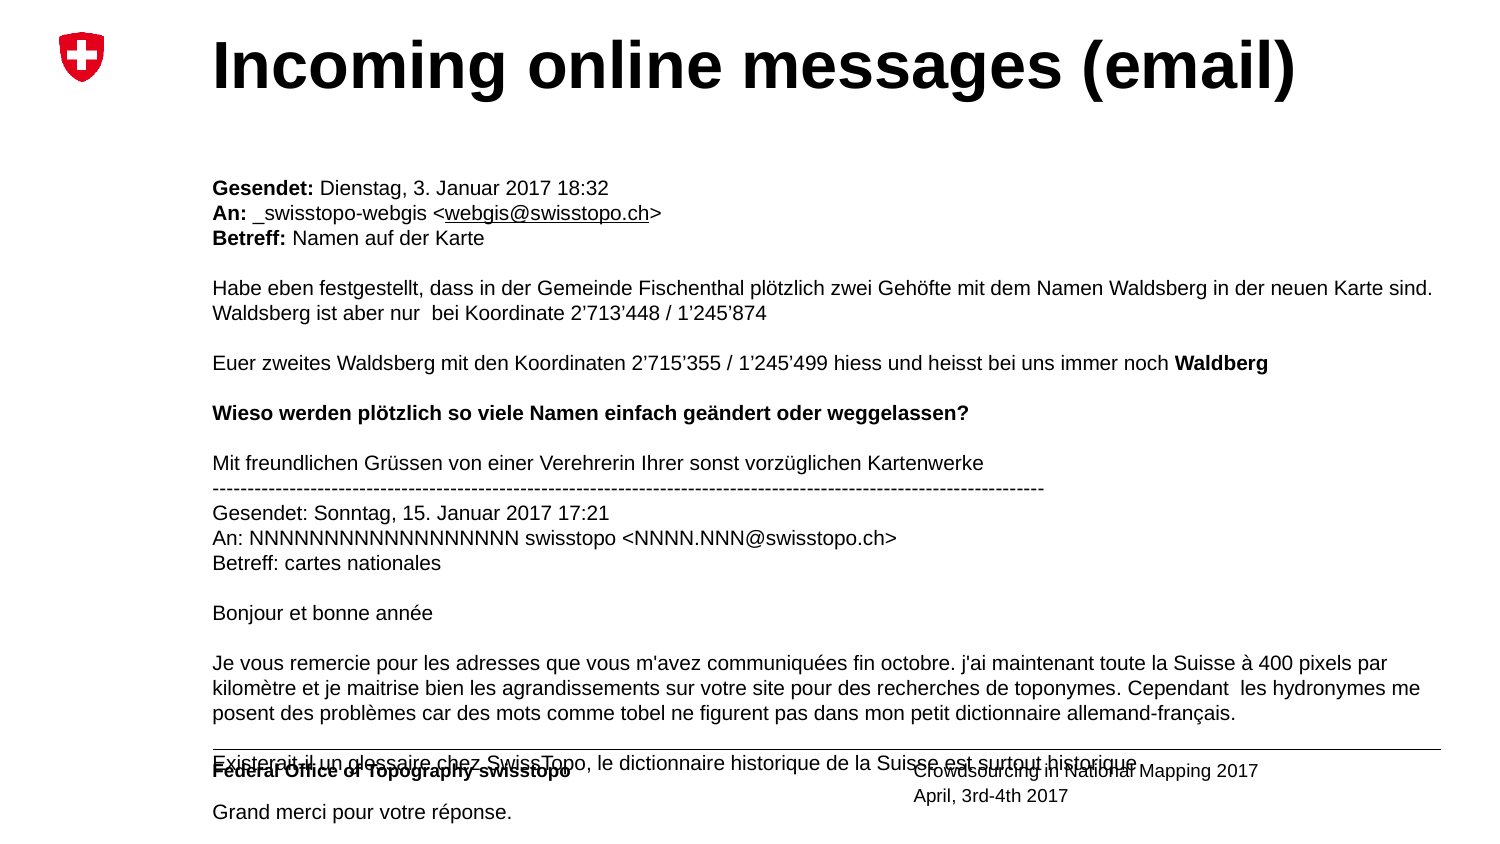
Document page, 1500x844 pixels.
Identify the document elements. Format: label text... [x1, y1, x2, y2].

title Incoming online messages (email) [212, 37, 1441, 139]
list Gesendet: Dienstag, 3. Januar 2017 18:32 An: _swisstopo-webgis <webgis@swisstopo.ch> Betreff: Namen auf der Karte Habe eben festgestellt, dass in der Gemeinde Fischenthal plötzlich zwei Gehöfte mit dem Namen Waldsberg in der neuen Karte sind. Waldsberg ist aber nur bei Koordinate 2’713’448 / 1’245’874 Euer zweites Waldsberg mit den Koordinaten 2’715’355 / 1’245’499 hiess und heisst bei uns immer noch Waldberg Wieso werden plötzlich so viele Namen einfach geändert oder weggelassen? Mit freundlichen Grüssen von einer Verehrerin Ihrer sonst vorzüglichen Kartenwerke ----------------------------------------------------------------------------------------------------------------------- Gesendet: Sonntag, 15. Januar 2017 17:21 An: NNNNNNNNNNNNNNNNNN swisstopo <NNNN.NNN@swisstopo.ch> Betreff: cartes nationales Bonjour et bonne année Je vous remercie pour les adresses que vous m'avez communiquées fin octobre. j'ai maintenant toute la Suisse à 400 pixels par kilomètre et je maitrise bien les agrandissements sur votre site pour des recherches de toponymes. Cependant les hydronymes me posent des problèmes car des mots comme tobel ne figurent pas dans mon petit dictionnaire allemand-français. Existerait-il un glossaire chez SwissTopo, le dictionnaire historique de la Suisse est surtout historique Grand merci pour votre réponse. Cordialement --------------------------------------------------------------------------------------------------------------------------------- Gesendet: Montag, 6. Februar 2017 09:24 An: _swisstopo-Revisionsdienst <Revisionsdienst@swisstopo.ch> Betreff: WG: Fragen zur neuen Landeskarte 1:25'000 Sehr geehrte Damen und Herren, ich habe vor etwa 3 Wochen (14.1.) folgenden Kommentar und Korrektur- hinweis auf map.geo.admin.ch eingegeben, aber bisher keine Antwort erhalten. Dass die Korrektur ein paar Tage dauert ist verständlich. Mich würde aber schon noch Ihre Stellungnahme zu den anderen Fragen interessieren. Mit freundlichen Grüssen -------------------------------------------------------------------------------------------------------------------------------------------- Gesendet: Donnerstag, 12. Januar 2017 09:46 An: _swisstopo-Info <Info@swisstopo.ch> Betreff: Frage betr. Geographie und Namensgebung Grüezi, Beim Kartenstudium habe ich eine interessante Entdeckung gemacht. Normalerweise trägt ein Gipfel in unmittelbarer Umgebung eines Tals denselben Namen wie das Tal hat. Beim Piz Sampuoir resp. Val Sampuoir ist das nicht der Fall. Das Val Sampuoir liegt bei Samnaun, der Piz Sampuoir hingegen an der Nationalparkgrenze zwischen Ofenpass und Ardez. Kann mir jemand erläutern woher das kommt? Mich dünkt das ziemlich interessant und spannend. Freundliche Grüsse, ------------------------------------------------------------------------------------------------ [212, 174, 1441, 741]
picture [59, 32, 104, 82]
